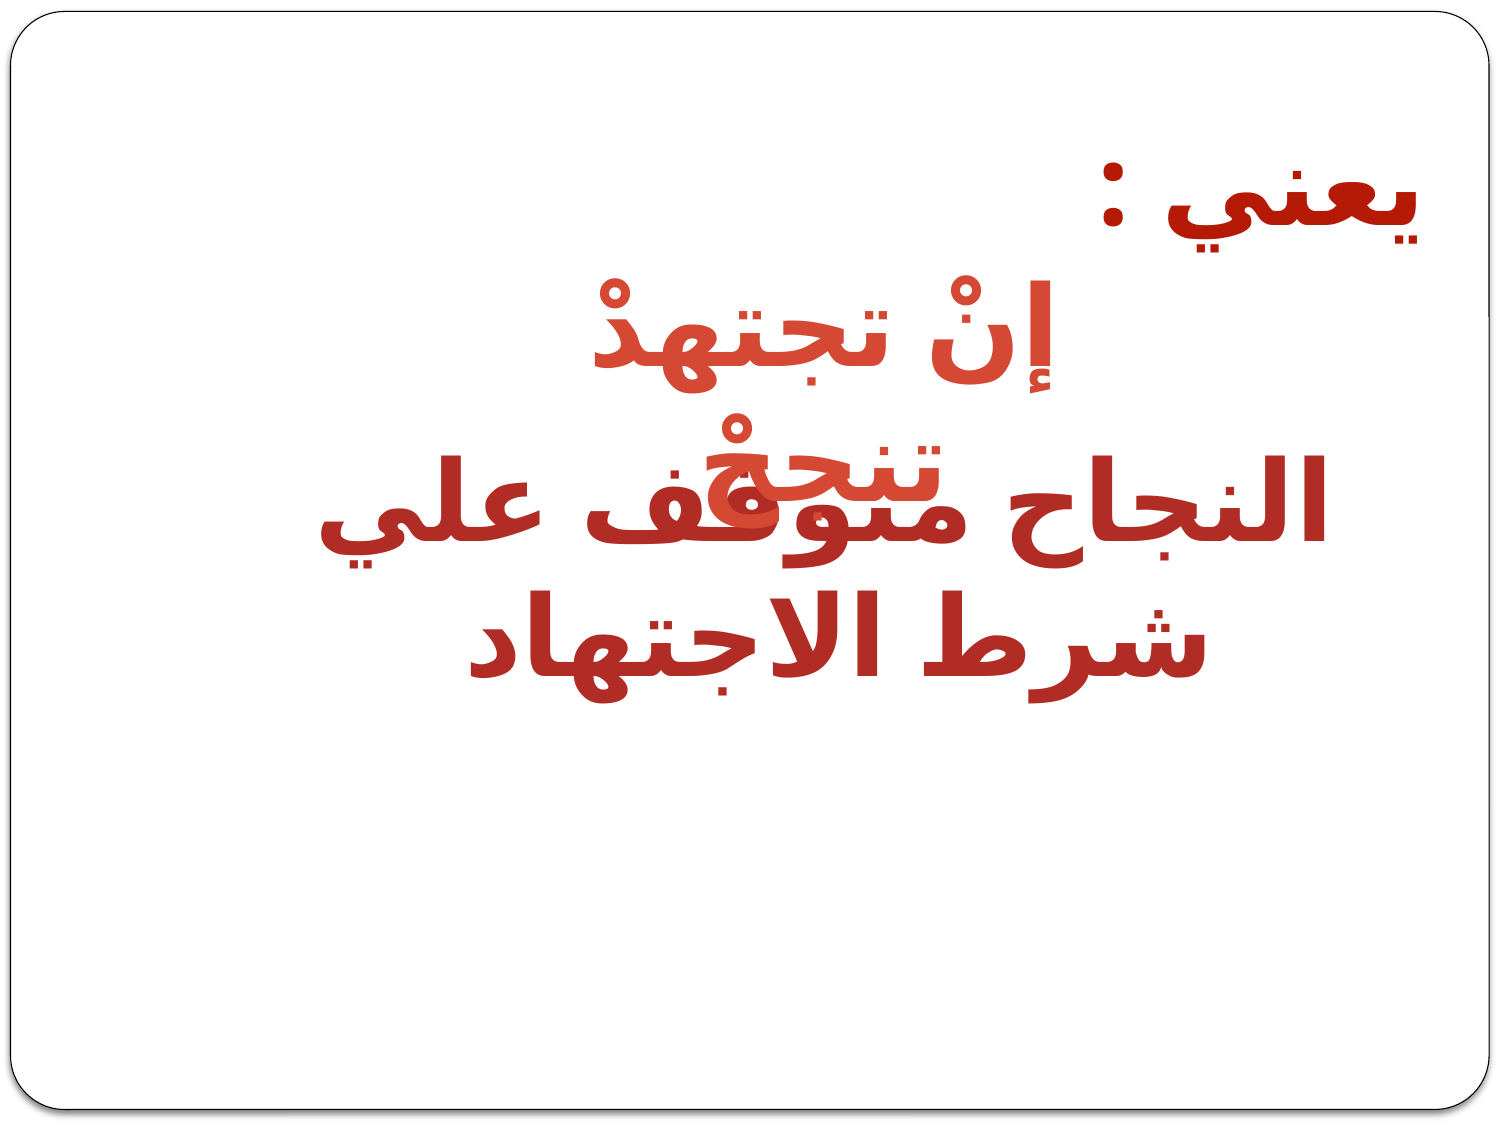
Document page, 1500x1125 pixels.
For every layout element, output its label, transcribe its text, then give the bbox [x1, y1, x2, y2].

text_box نموذج التغير الاساسي [360, 0, 1046, 215]
text_box النجاح متوقف علي شرط الاجتهاد [149, 421, 1500, 842]
text_box إنْ تجتهدْ تنجحْ [492, 246, 1157, 531]
text_box يعني : [1021, 105, 1471, 256]
